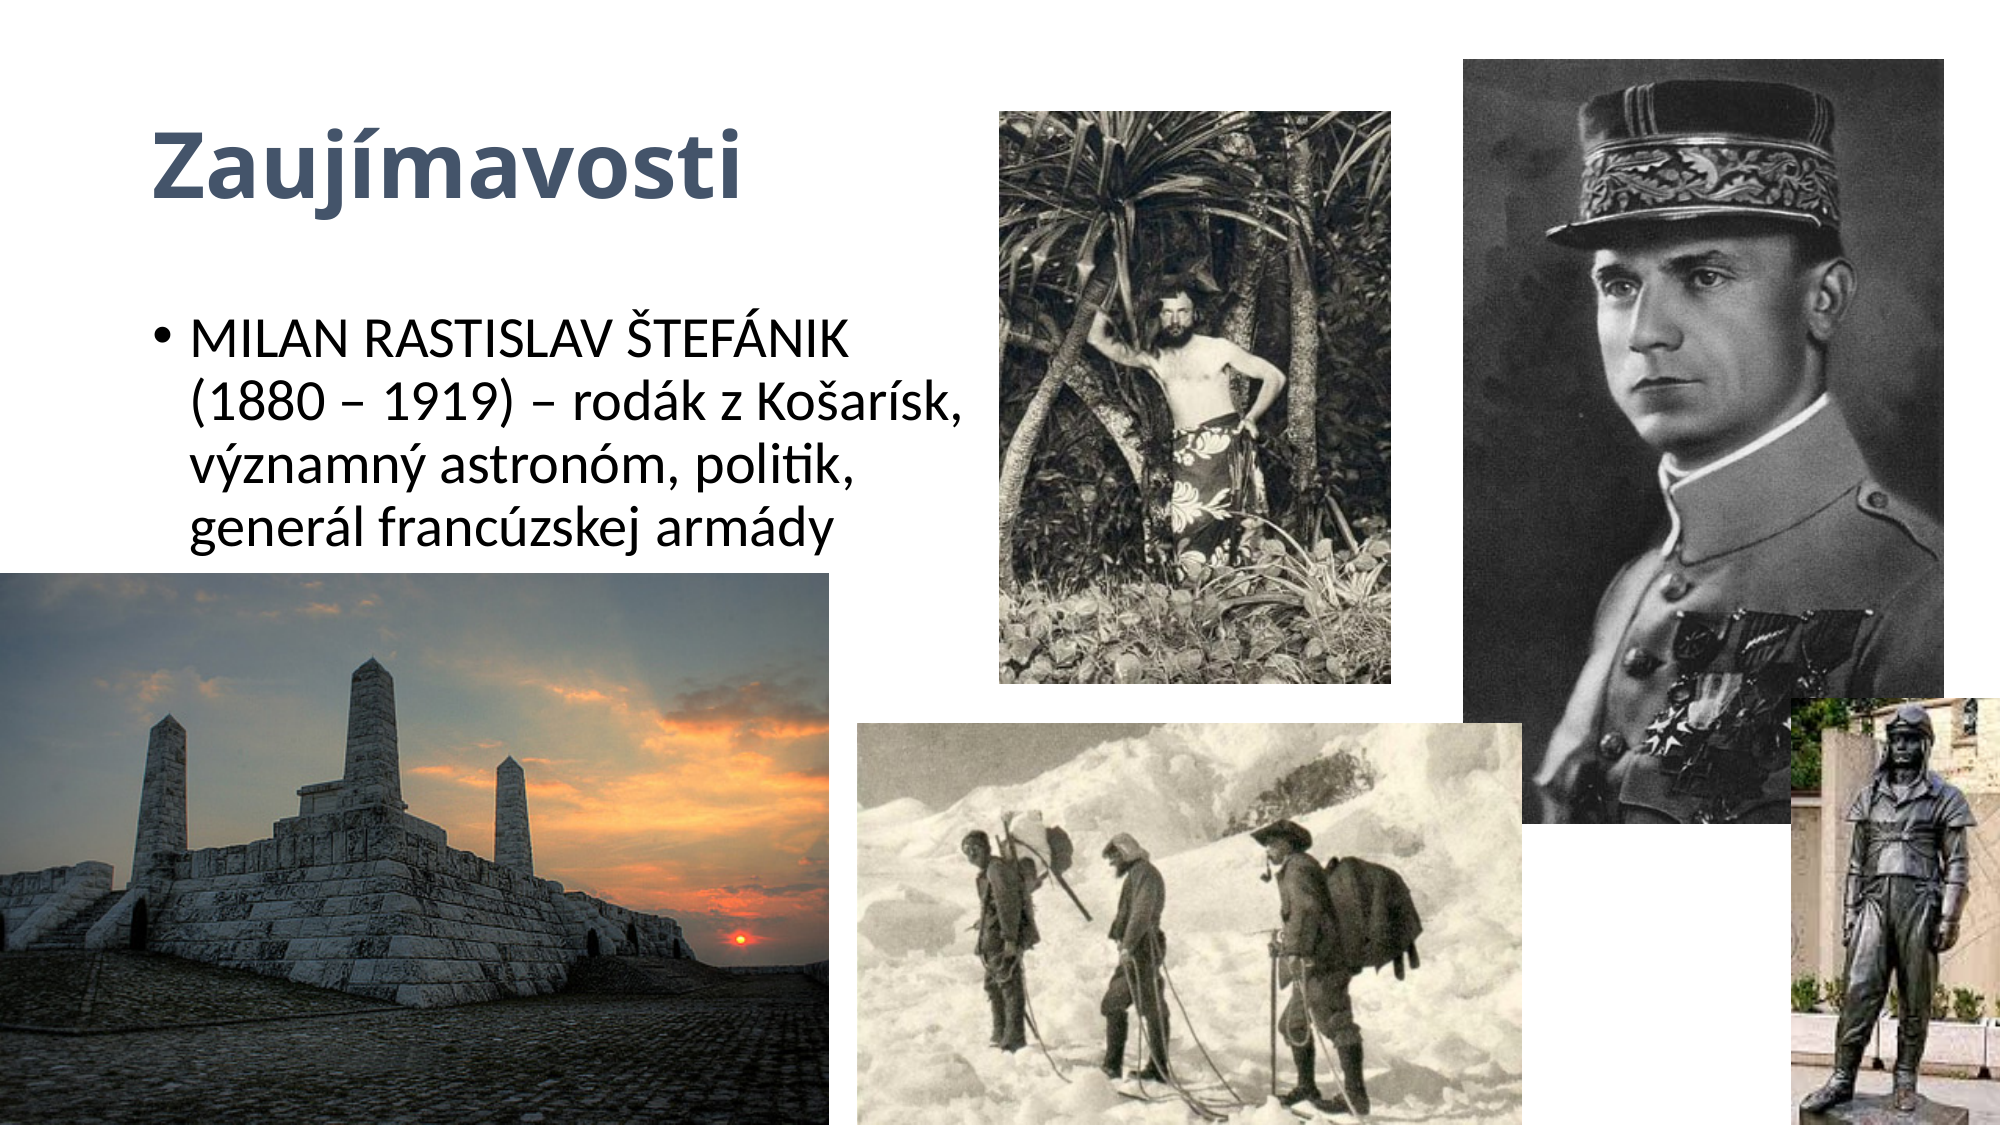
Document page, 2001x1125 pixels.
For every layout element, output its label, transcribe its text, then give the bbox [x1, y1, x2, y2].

picture [0, 573, 829, 1125]
picture [1791, 698, 2000, 1125]
picture [999, 111, 1391, 684]
title Zaujímavosti [137, 59, 1463, 278]
list MILAN RASTISLAV ŠTEFÁNIK (1880 – 1919) – rodák z Košarísk, významný astronóm, politik, generál francúzskej armády [137, 299, 988, 1014]
picture [857, 723, 1522, 1125]
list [1463, 59, 1944, 824]
